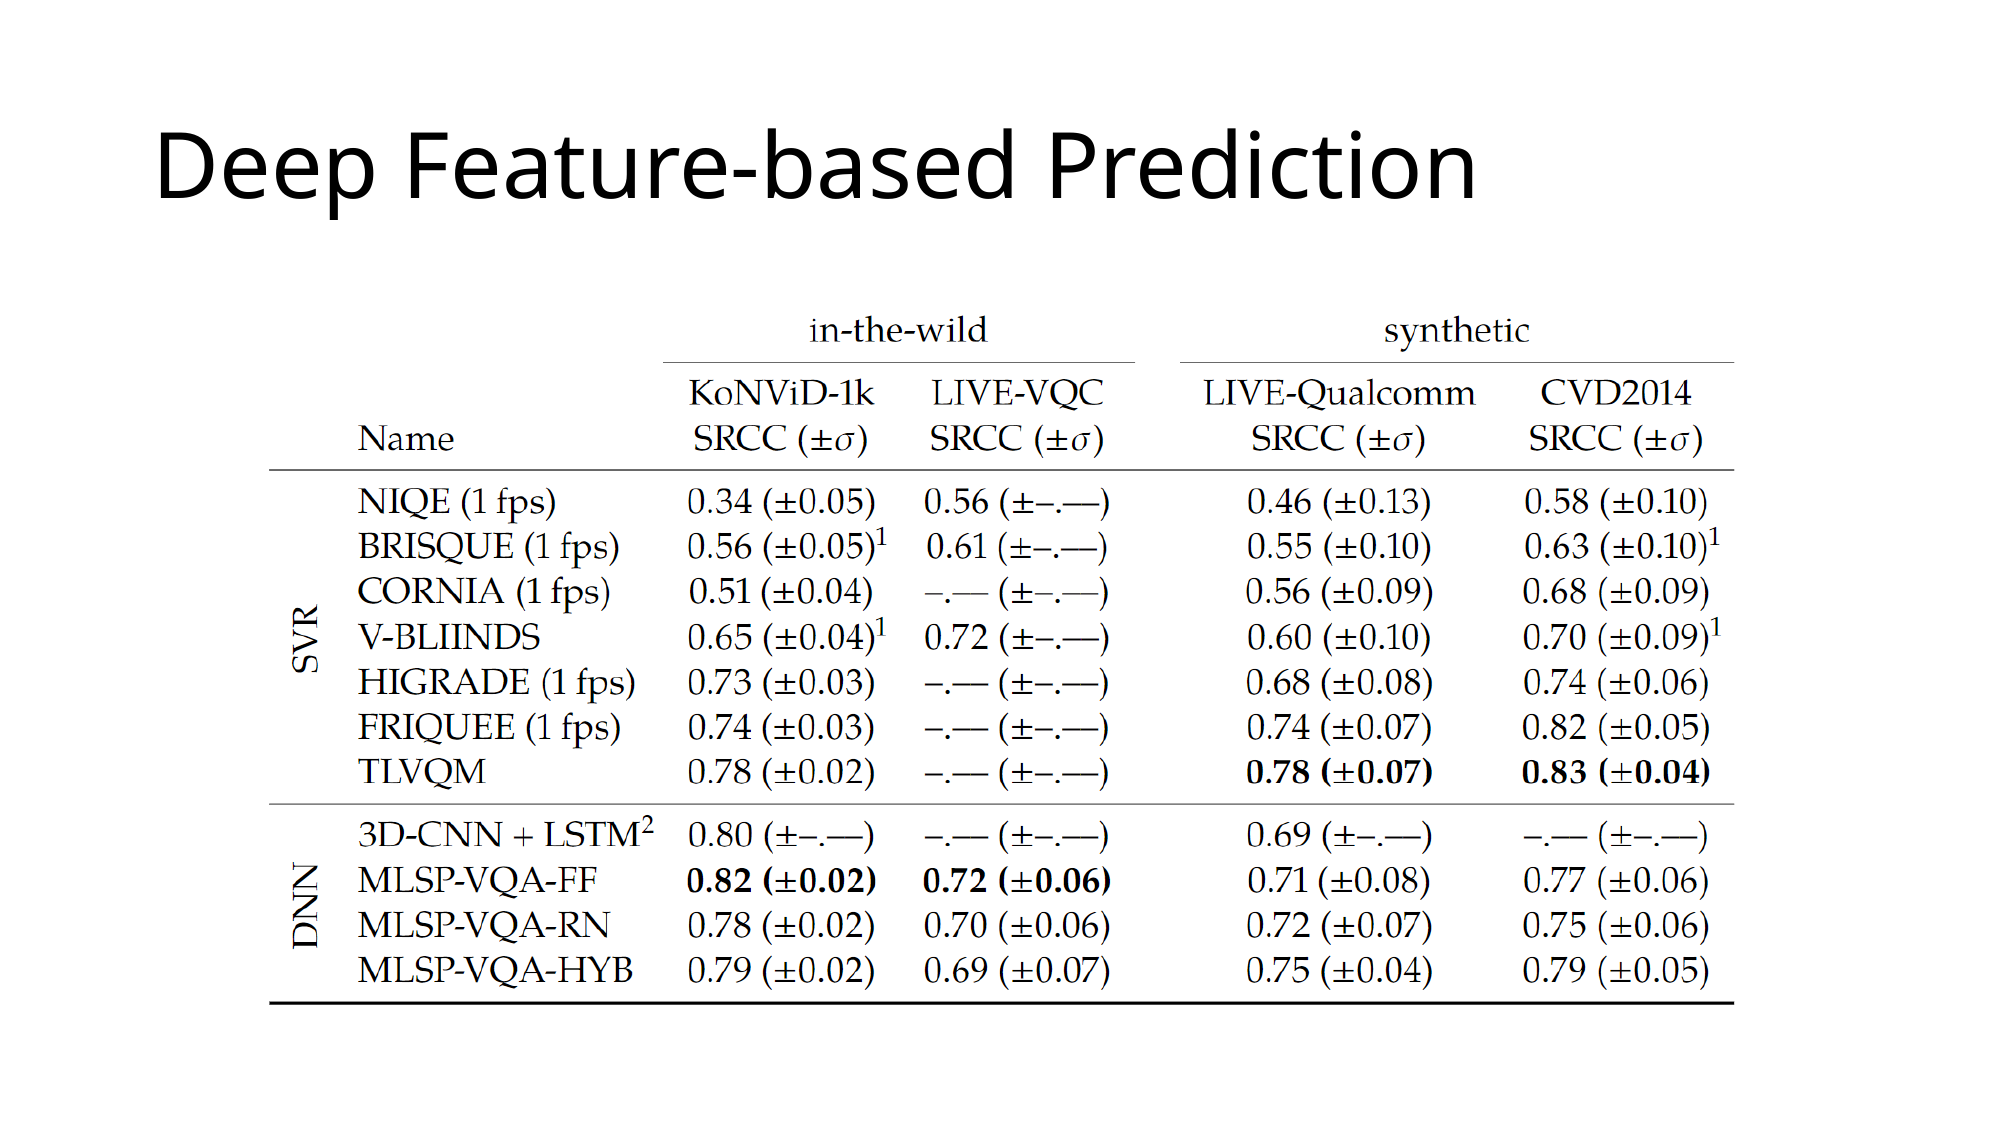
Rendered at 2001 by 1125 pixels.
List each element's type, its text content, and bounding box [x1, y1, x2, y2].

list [254, 299, 1746, 1014]
title Deep Feature-based Prediction [137, 59, 1863, 278]
